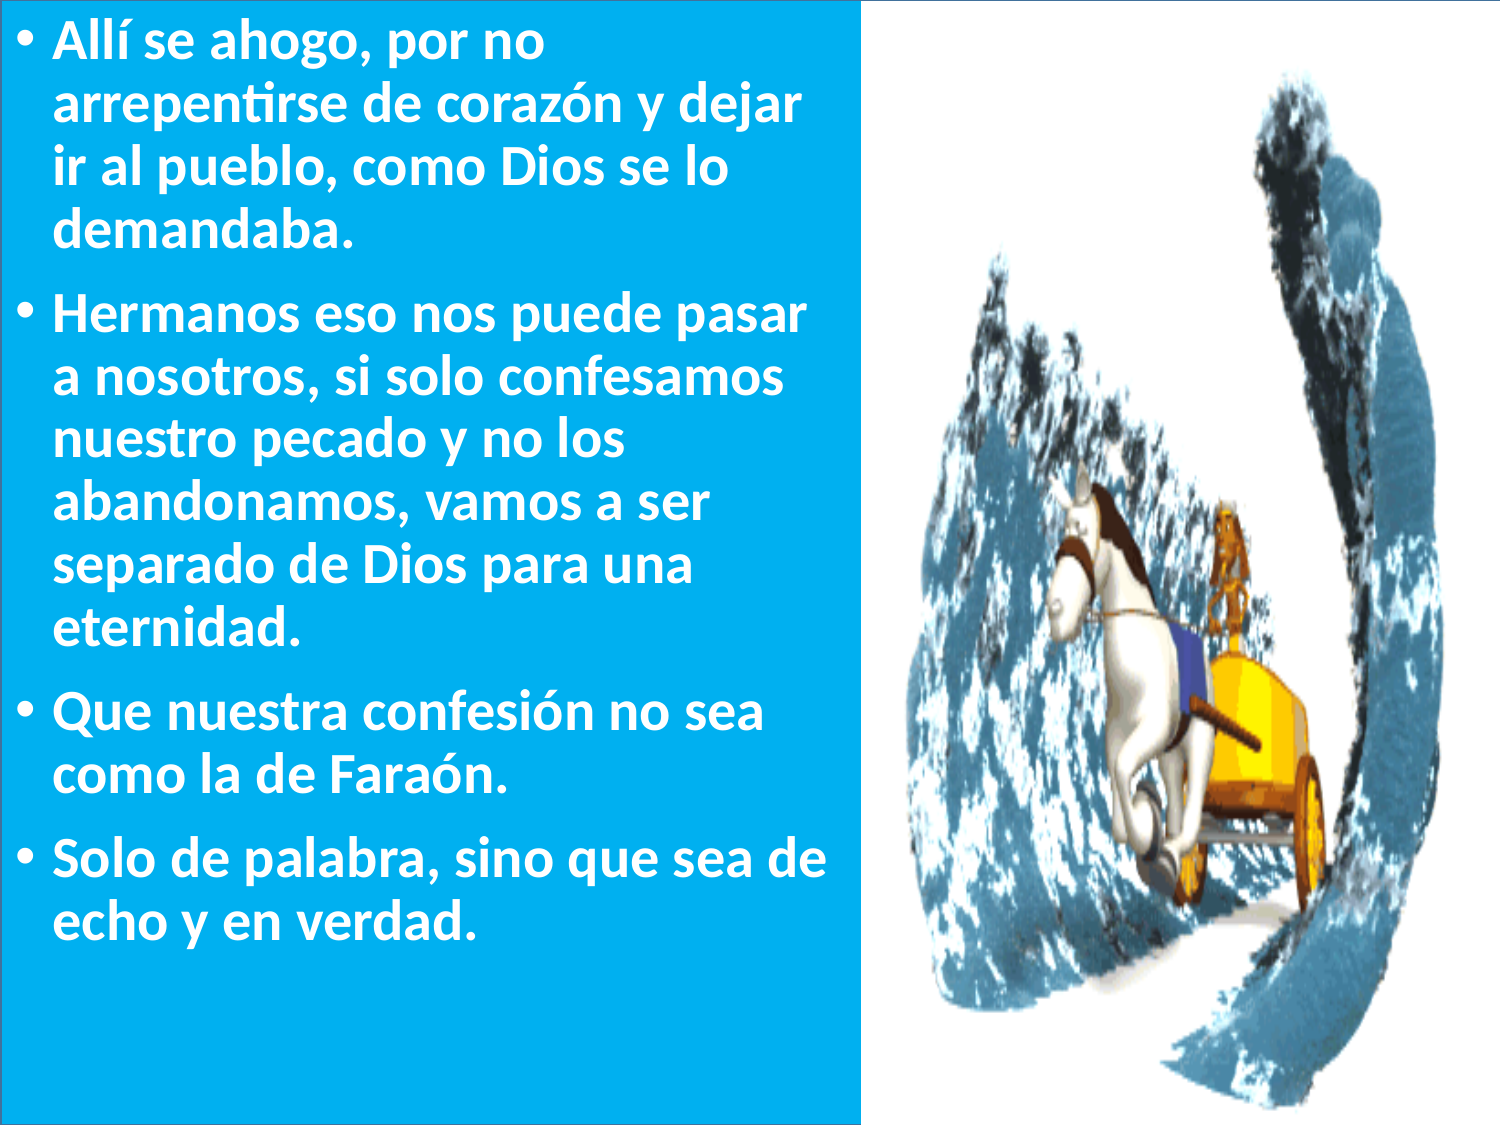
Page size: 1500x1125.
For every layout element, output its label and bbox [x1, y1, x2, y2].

picture [500, 367, 520, 395]
picture [485, 555, 510, 592]
picture [481, 849, 487, 876]
picture [563, 94, 590, 122]
picture [203, 753, 209, 792]
picture [87, 429, 110, 457]
picture [737, 94, 749, 131]
picture [77, 555, 102, 583]
picture [694, 492, 709, 519]
picture [575, 82, 585, 89]
picture [54, 912, 79, 940]
picture [700, 157, 727, 185]
picture [108, 555, 133, 592]
picture [154, 618, 178, 645]
picture [186, 618, 192, 645]
picture [55, 839, 77, 877]
picture [269, 492, 291, 520]
picture [310, 387, 317, 402]
picture [157, 765, 184, 793]
picture [560, 417, 566, 456]
picture [585, 355, 602, 394]
picture [344, 492, 371, 520]
picture [574, 304, 599, 332]
picture [514, 304, 539, 341]
picture [168, 31, 193, 59]
picture [333, 756, 354, 792]
picture [350, 837, 375, 877]
picture [356, 912, 371, 939]
picture [344, 241, 351, 248]
picture [116, 220, 156, 247]
picture [516, 31, 543, 59]
picture [160, 157, 185, 194]
picture [541, 94, 560, 121]
picture [224, 912, 249, 940]
picture [675, 849, 693, 877]
picture [159, 367, 177, 395]
picture [521, 690, 529, 697]
picture [198, 606, 223, 646]
picture [271, 31, 298, 59]
picture [604, 367, 629, 395]
picture [280, 94, 295, 121]
picture [388, 367, 406, 395]
picture [117, 429, 142, 457]
picture [122, 304, 137, 331]
picture [252, 145, 277, 185]
picture [85, 480, 110, 520]
picture [415, 555, 442, 583]
picture [539, 145, 547, 152]
picture [208, 429, 235, 457]
picture [495, 94, 510, 121]
picture [125, 702, 150, 730]
picture [485, 429, 509, 456]
picture [388, 702, 415, 730]
picture [632, 849, 657, 877]
picture [738, 304, 756, 332]
picture [400, 849, 422, 877]
picture [316, 304, 341, 332]
picture [410, 367, 437, 395]
picture [192, 157, 215, 185]
picture [298, 912, 322, 939]
picture [698, 849, 723, 877]
picture [146, 31, 164, 59]
picture [105, 94, 120, 121]
picture [415, 304, 439, 331]
picture [105, 19, 111, 58]
picture [457, 157, 484, 185]
picture [504, 148, 535, 184]
picture [603, 849, 626, 877]
picture [258, 606, 283, 646]
picture [468, 702, 493, 730]
picture [302, 31, 326, 68]
picture [18, 30, 32, 45]
picture [643, 157, 668, 185]
picture [679, 304, 704, 341]
picture [139, 555, 161, 583]
picture [168, 555, 183, 582]
picture [54, 618, 79, 646]
picture [480, 837, 488, 844]
picture [598, 492, 620, 520]
picture [635, 304, 660, 332]
picture [444, 304, 471, 332]
picture [239, 492, 263, 519]
picture [246, 555, 273, 583]
picture [174, 480, 199, 520]
picture [687, 367, 727, 394]
picture [56, 429, 80, 456]
picture [78, 765, 105, 793]
picture [434, 900, 459, 940]
picture [406, 912, 428, 940]
picture [525, 849, 552, 877]
picture [290, 543, 315, 583]
picture [299, 94, 317, 122]
picture [467, 933, 474, 940]
picture [321, 94, 346, 122]
picture [190, 429, 205, 456]
picture [185, 606, 193, 613]
picture [283, 145, 289, 184]
picture [18, 701, 32, 716]
picture [201, 702, 224, 730]
picture [430, 869, 437, 884]
picture [85, 94, 100, 121]
picture [368, 304, 395, 332]
picture [756, 94, 778, 122]
picture [122, 19, 131, 26]
picture [304, 702, 319, 729]
picture [111, 765, 151, 792]
picture [221, 157, 246, 185]
picture [604, 292, 629, 332]
picture [585, 157, 603, 185]
picture [387, 765, 402, 792]
picture [412, 157, 452, 184]
picture [313, 429, 333, 457]
picture [728, 849, 750, 877]
picture [18, 848, 32, 863]
picture [568, 702, 592, 729]
picture [366, 546, 397, 582]
picture [361, 367, 367, 394]
picture [260, 702, 278, 730]
picture [81, 849, 108, 877]
picture [862, 0, 1500, 1125]
picture [357, 765, 379, 793]
picture [495, 849, 519, 876]
picture [56, 157, 62, 184]
picture [285, 367, 303, 395]
picture [710, 304, 732, 332]
picture [284, 208, 309, 248]
picture [545, 555, 560, 582]
picture [215, 94, 239, 121]
picture [400, 512, 407, 527]
picture [641, 702, 668, 730]
picture [524, 367, 551, 395]
picture [739, 702, 761, 730]
picture [447, 555, 465, 583]
picture [284, 429, 309, 457]
picture [289, 765, 314, 793]
picture [281, 694, 298, 730]
picture [54, 22, 86, 58]
picture [222, 208, 247, 248]
picture [337, 367, 355, 395]
picture [354, 157, 374, 185]
picture [732, 367, 759, 395]
picture [569, 849, 594, 886]
picture [215, 543, 240, 583]
picture [427, 492, 451, 519]
picture [110, 900, 134, 939]
picture [70, 157, 85, 184]
picture [248, 304, 275, 332]
picture [452, 31, 467, 58]
picture [163, 220, 185, 248]
picture [205, 492, 232, 520]
picture [296, 157, 323, 185]
picture [325, 912, 350, 940]
picture [18, 302, 32, 317]
picture [266, 82, 273, 89]
picture [230, 618, 252, 646]
picture [328, 177, 335, 192]
picture [55, 367, 77, 395]
picture [546, 690, 556, 697]
picture [382, 849, 397, 876]
picture [398, 429, 425, 457]
picture [564, 555, 586, 583]
picture [115, 492, 137, 520]
picture [605, 429, 623, 457]
picture [291, 639, 298, 646]
picture [562, 492, 580, 520]
picture [243, 86, 272, 122]
picture [668, 555, 690, 583]
picture [127, 367, 154, 395]
picture [339, 429, 361, 457]
picture [147, 429, 165, 457]
picture [634, 367, 652, 395]
picture [320, 849, 342, 877]
picture [216, 765, 238, 793]
picture [115, 837, 121, 876]
picture [449, 690, 466, 729]
picture [98, 367, 122, 394]
picture [742, 82, 749, 89]
picture [390, 31, 415, 68]
picture [545, 304, 568, 332]
picture [680, 82, 705, 122]
picture [212, 31, 234, 59]
picture [530, 492, 557, 520]
picture [182, 912, 207, 949]
picture [172, 837, 197, 877]
picture [406, 765, 428, 793]
picture [280, 304, 298, 332]
picture [257, 753, 282, 793]
picture [360, 355, 368, 362]
picture [85, 220, 110, 248]
picture [640, 492, 658, 520]
picture [170, 702, 194, 729]
picture [443, 355, 449, 394]
picture [638, 94, 663, 131]
picture [374, 900, 399, 940]
picture [786, 94, 801, 121]
picture [376, 492, 394, 520]
picture [573, 429, 600, 457]
picture [515, 555, 537, 583]
picture [91, 304, 116, 332]
picture [433, 765, 460, 793]
picture [307, 837, 313, 876]
picture [255, 429, 280, 466]
picture [762, 304, 784, 332]
picture [455, 367, 482, 395]
picture [402, 543, 410, 550]
picture [242, 19, 266, 58]
picture [96, 702, 119, 730]
picture [461, 94, 488, 122]
picture [230, 702, 255, 730]
picture [364, 702, 384, 730]
picture [187, 555, 209, 583]
picture [139, 912, 166, 940]
picture [663, 492, 688, 520]
picture [323, 702, 345, 730]
picture [253, 367, 280, 395]
picture [403, 555, 409, 582]
picture [254, 220, 276, 248]
picture [120, 31, 126, 58]
picture [346, 304, 364, 332]
picture [322, 555, 347, 583]
picture [513, 94, 535, 122]
picture [484, 492, 524, 519]
picture [235, 367, 250, 394]
picture [467, 765, 491, 792]
picture [145, 492, 169, 519]
picture [184, 94, 209, 122]
picture [395, 94, 420, 122]
picture [638, 555, 662, 582]
picture [791, 304, 806, 331]
picture [769, 837, 794, 877]
picture [278, 849, 300, 877]
picture [534, 702, 561, 730]
picture [522, 702, 528, 729]
picture [212, 359, 229, 395]
picture [553, 157, 580, 185]
picture [127, 849, 154, 877]
picture [82, 610, 99, 646]
picture [314, 220, 336, 248]
picture [55, 492, 77, 520]
picture [457, 849, 475, 877]
picture [514, 429, 541, 457]
picture [203, 849, 228, 877]
picture [688, 145, 694, 184]
picture [123, 94, 148, 122]
picture [247, 849, 272, 886]
picture [498, 786, 505, 793]
picture [54, 692, 92, 737]
picture [133, 145, 139, 184]
picture [167, 421, 184, 457]
picture [102, 618, 127, 646]
picture [438, 94, 458, 122]
picture [155, 94, 180, 131]
picture [366, 417, 391, 457]
picture [476, 304, 494, 332]
picture [55, 145, 63, 152]
picture [362, 51, 369, 66]
picture [134, 618, 149, 645]
picture [612, 702, 636, 729]
picture [182, 367, 209, 395]
picture [486, 31, 510, 58]
picture [709, 702, 734, 730]
picture [621, 157, 639, 185]
picture [54, 208, 79, 248]
picture [189, 304, 211, 332]
picture [55, 555, 73, 583]
picture [657, 367, 679, 395]
picture [498, 702, 516, 730]
picture [255, 912, 279, 939]
picture [193, 220, 217, 247]
picture [378, 157, 405, 185]
picture [800, 849, 825, 877]
picture [419, 31, 446, 59]
picture [219, 304, 243, 331]
picture [421, 702, 445, 729]
picture [445, 753, 455, 760]
picture [91, 19, 97, 58]
picture [764, 367, 782, 395]
picture [557, 367, 581, 394]
picture [329, 31, 356, 59]
picture [83, 912, 103, 940]
picture [55, 94, 77, 122]
picture [103, 157, 125, 185]
picture [711, 94, 736, 122]
picture [606, 555, 629, 583]
picture [540, 157, 546, 184]
picture [54, 765, 74, 793]
picture [56, 295, 85, 331]
picture [143, 304, 183, 331]
picture [299, 492, 339, 519]
picture [596, 94, 620, 121]
picture [454, 492, 476, 520]
picture [364, 82, 389, 122]
picture [687, 702, 705, 730]
picture [441, 429, 466, 466]
